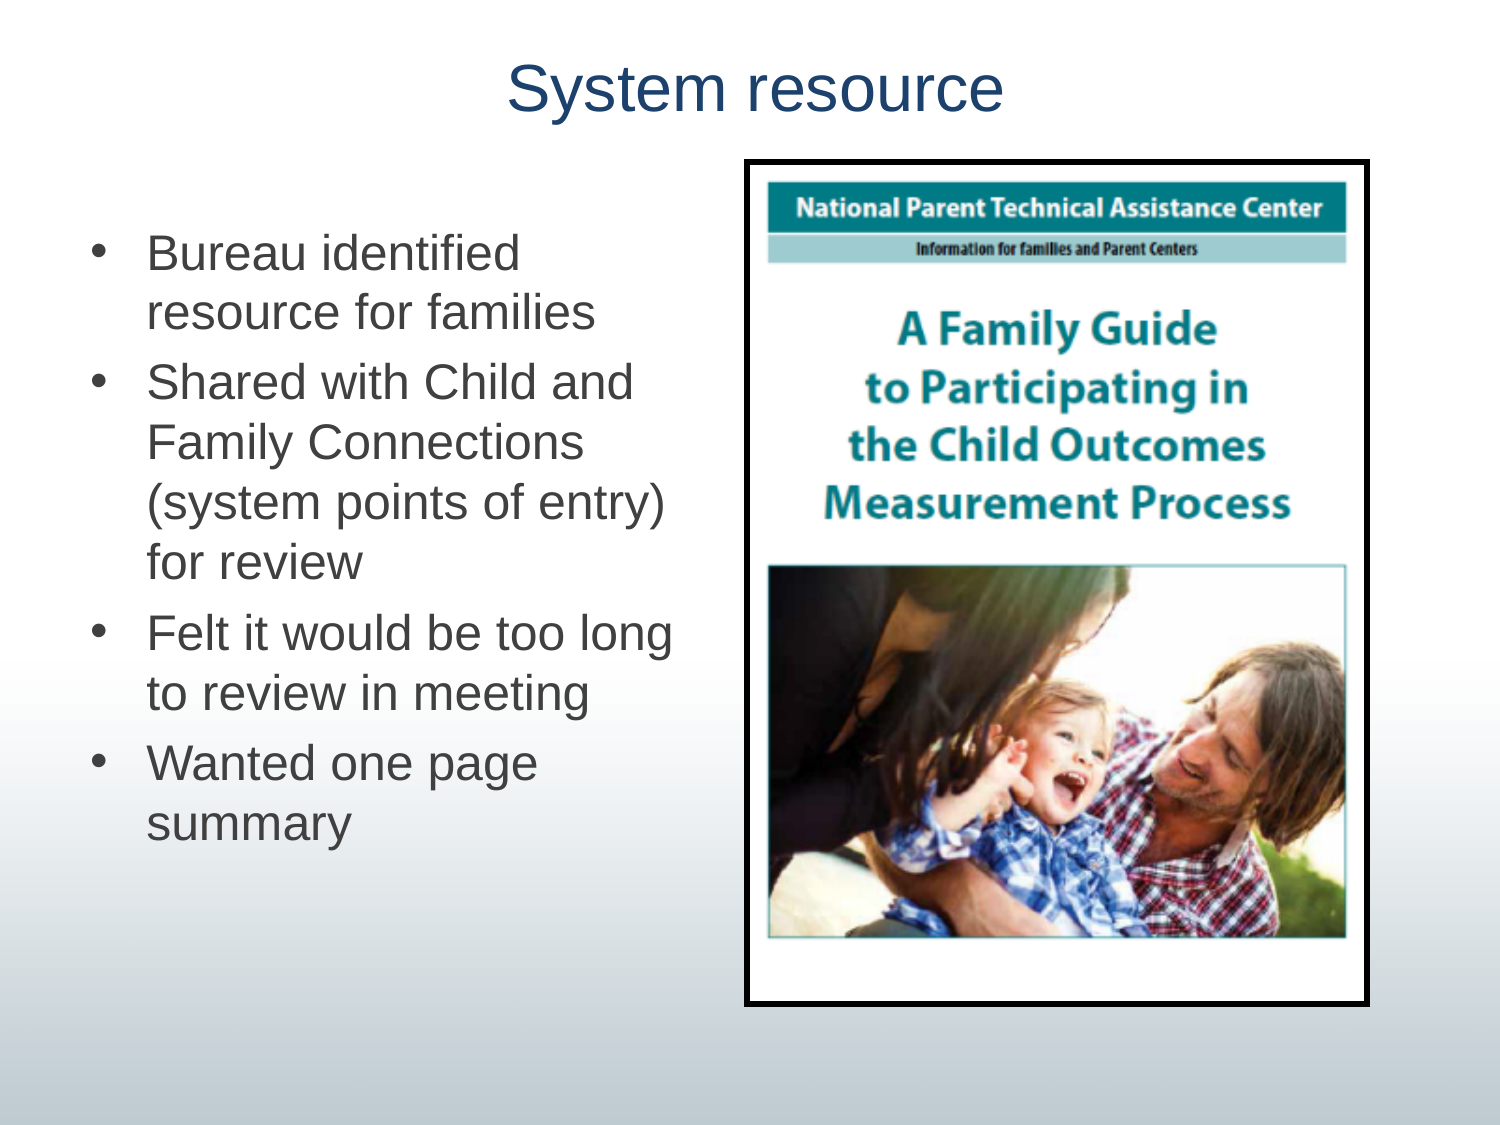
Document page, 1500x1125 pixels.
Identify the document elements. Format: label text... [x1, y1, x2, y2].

list Bureau identified resource for families Shared with Child and Family Connections (system points of entry) for review Felt it would be too long to review in meeting Wanted one page summary [75, 212, 713, 950]
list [749, 164, 1365, 1002]
title System resource [37, 37, 1475, 163]
picture [0, 0, 1500, 1125]
